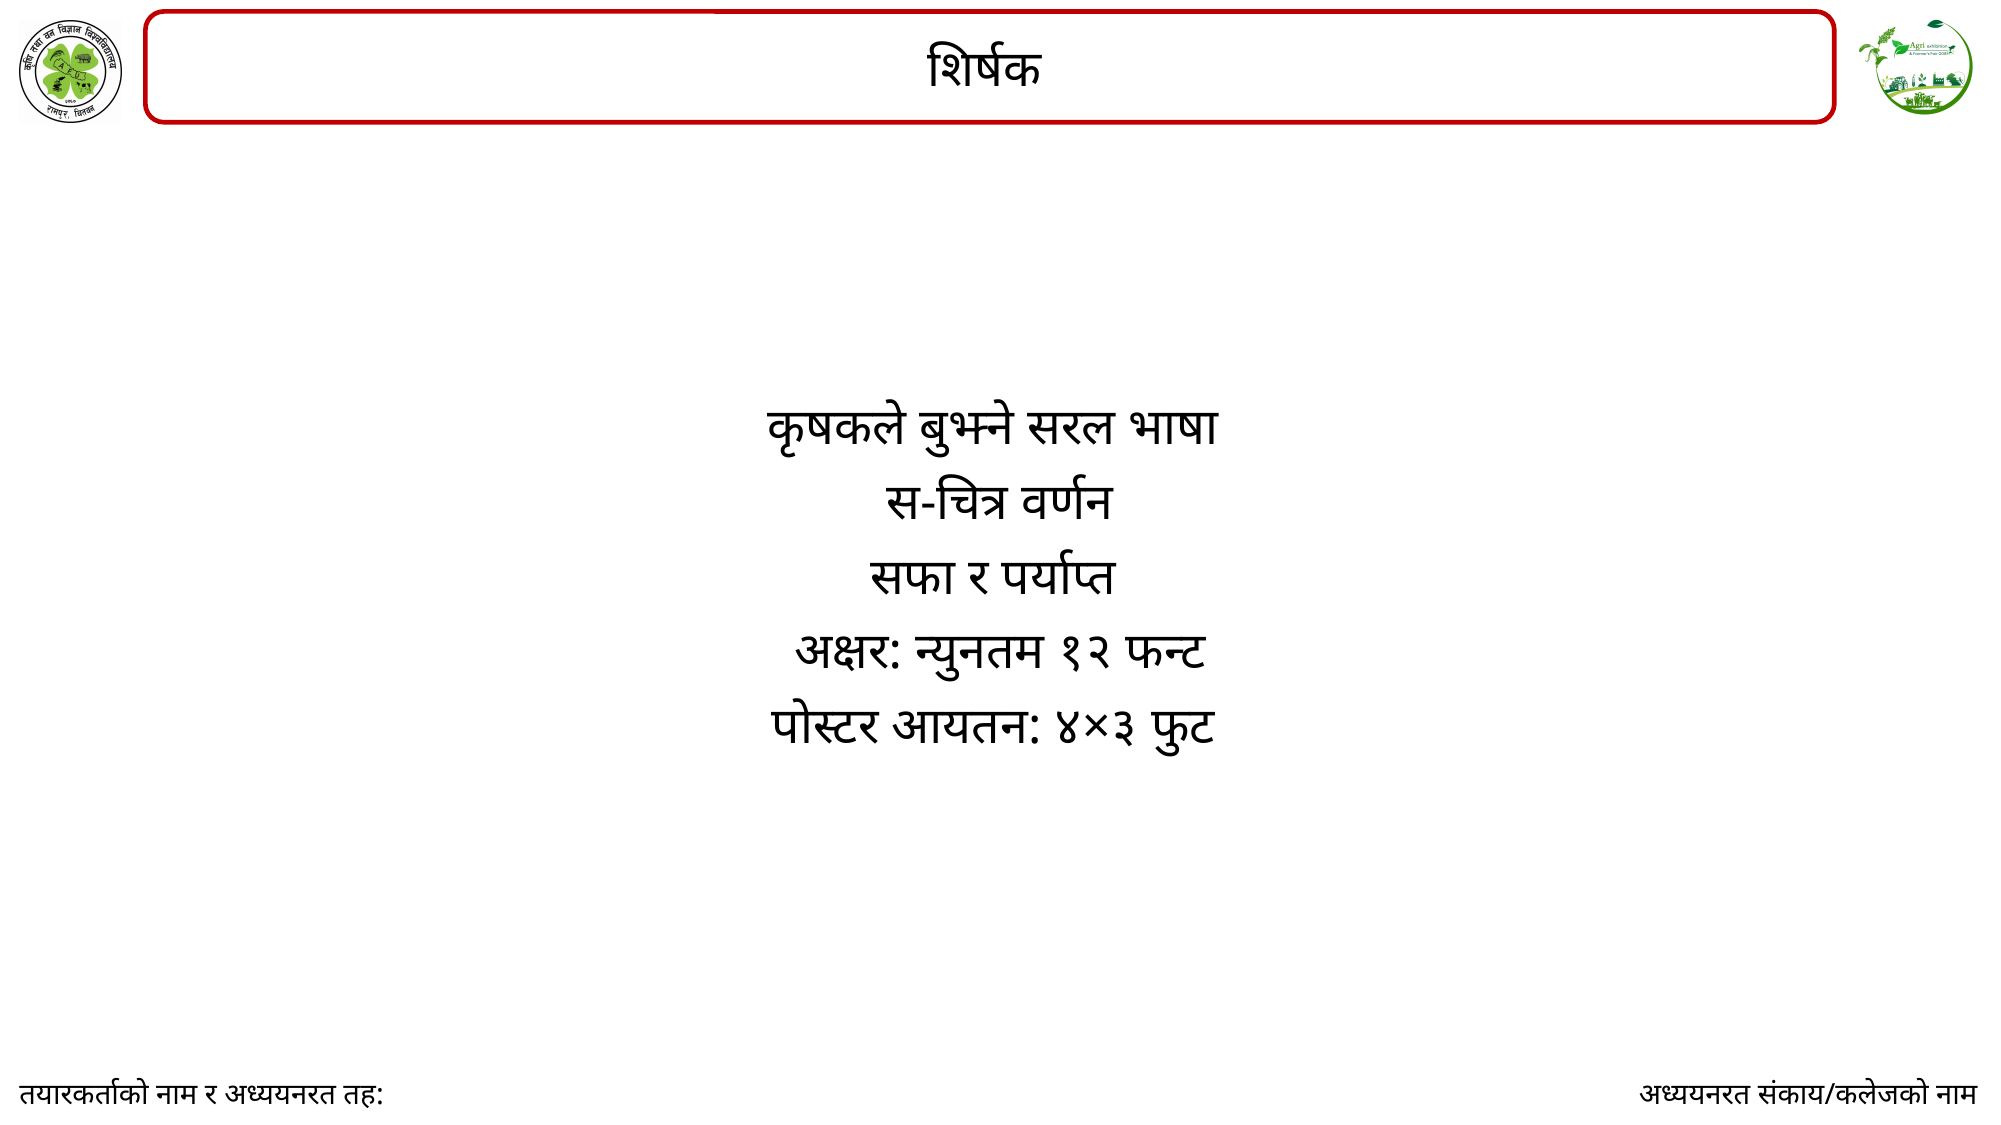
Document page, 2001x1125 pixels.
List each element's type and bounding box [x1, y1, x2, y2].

picture [19, 20, 122, 123]
picture [1854, 1, 1981, 127]
